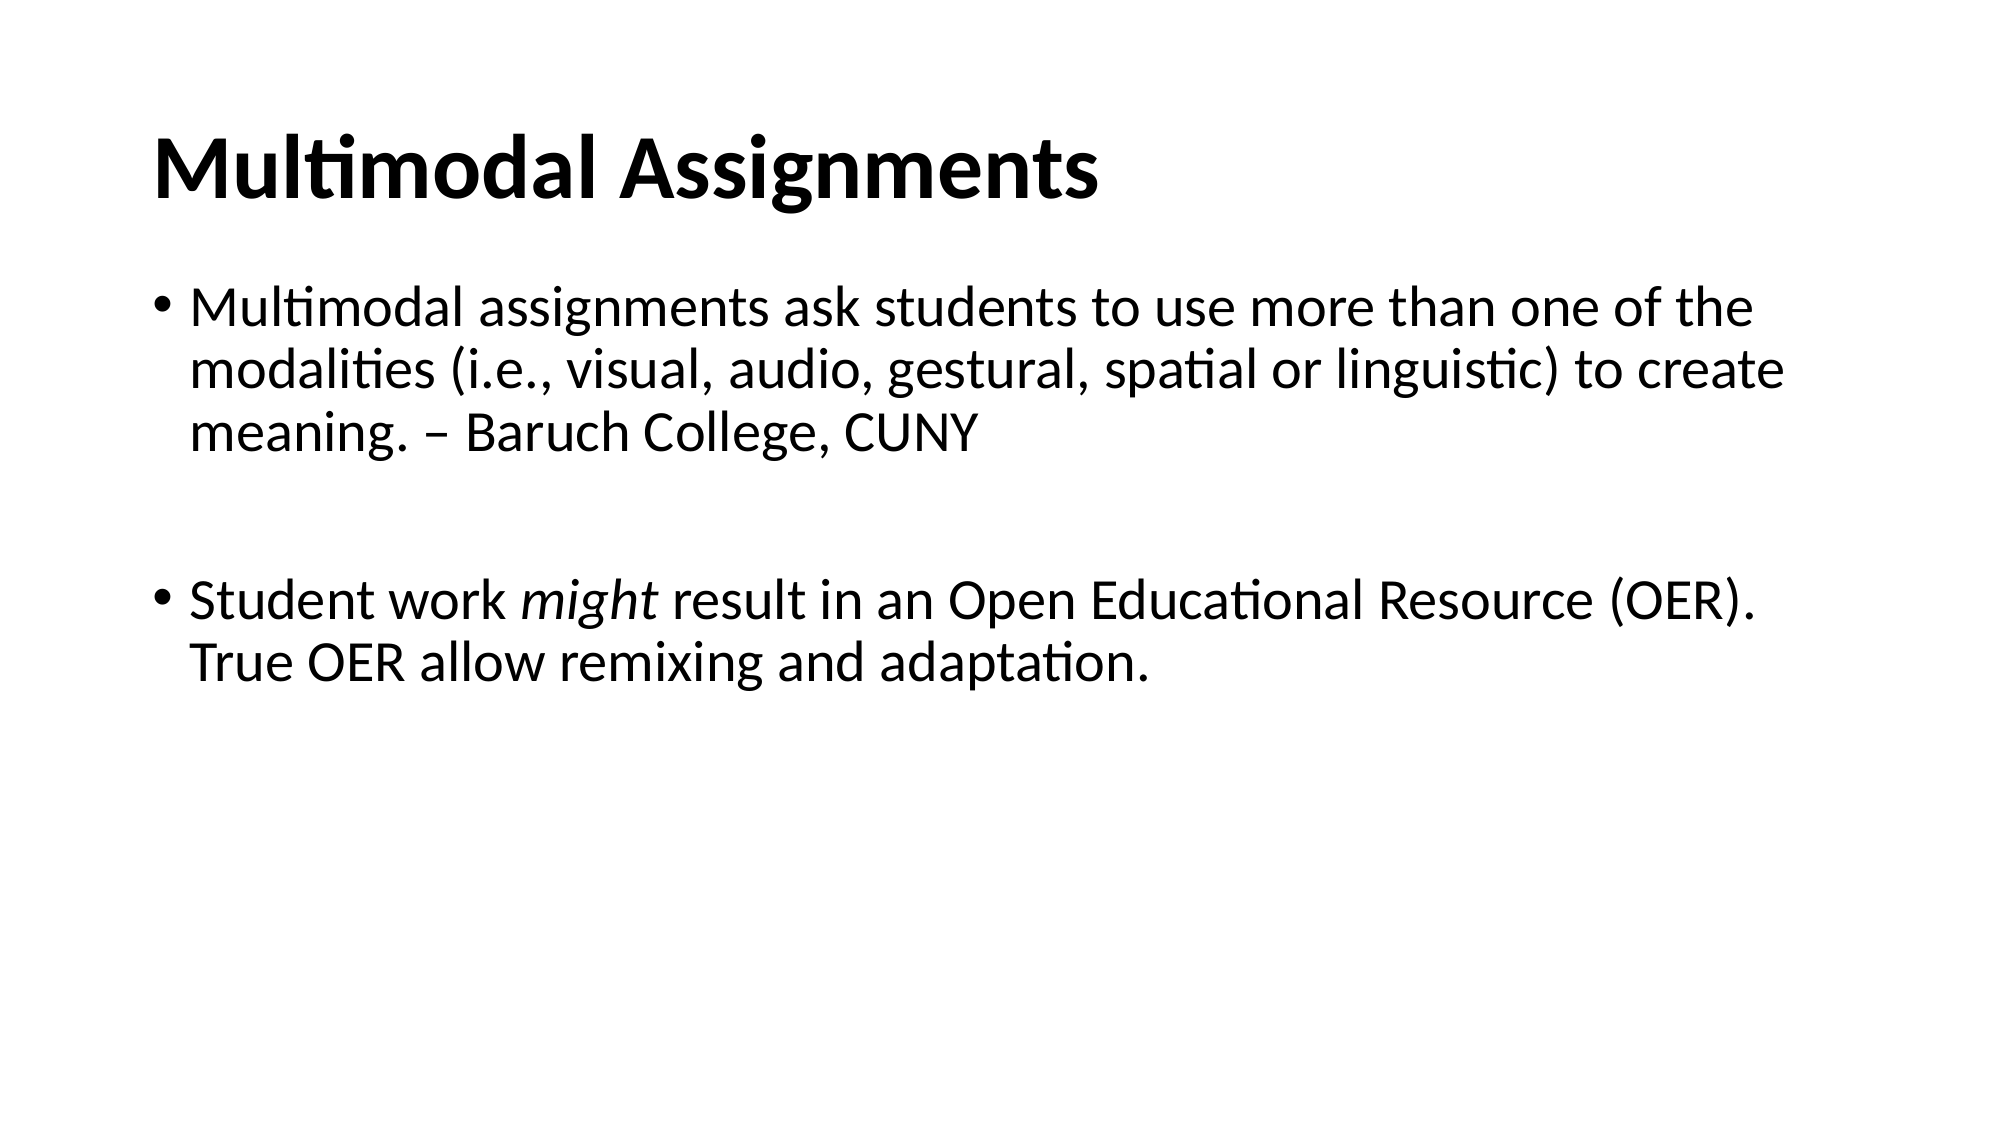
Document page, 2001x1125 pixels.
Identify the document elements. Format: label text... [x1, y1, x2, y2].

title Multimodal Assignments [137, 59, 1863, 268]
list Multimodal assignments ask students to use more than one of the modalities (i.e., visual, audio, gestural, spatial or linguistic) to create meaning. – Baruch College, CUNY Student work might result in an Open Educational Resource (OER). True OER allow remixing and adaptation. [137, 268, 1863, 983]
